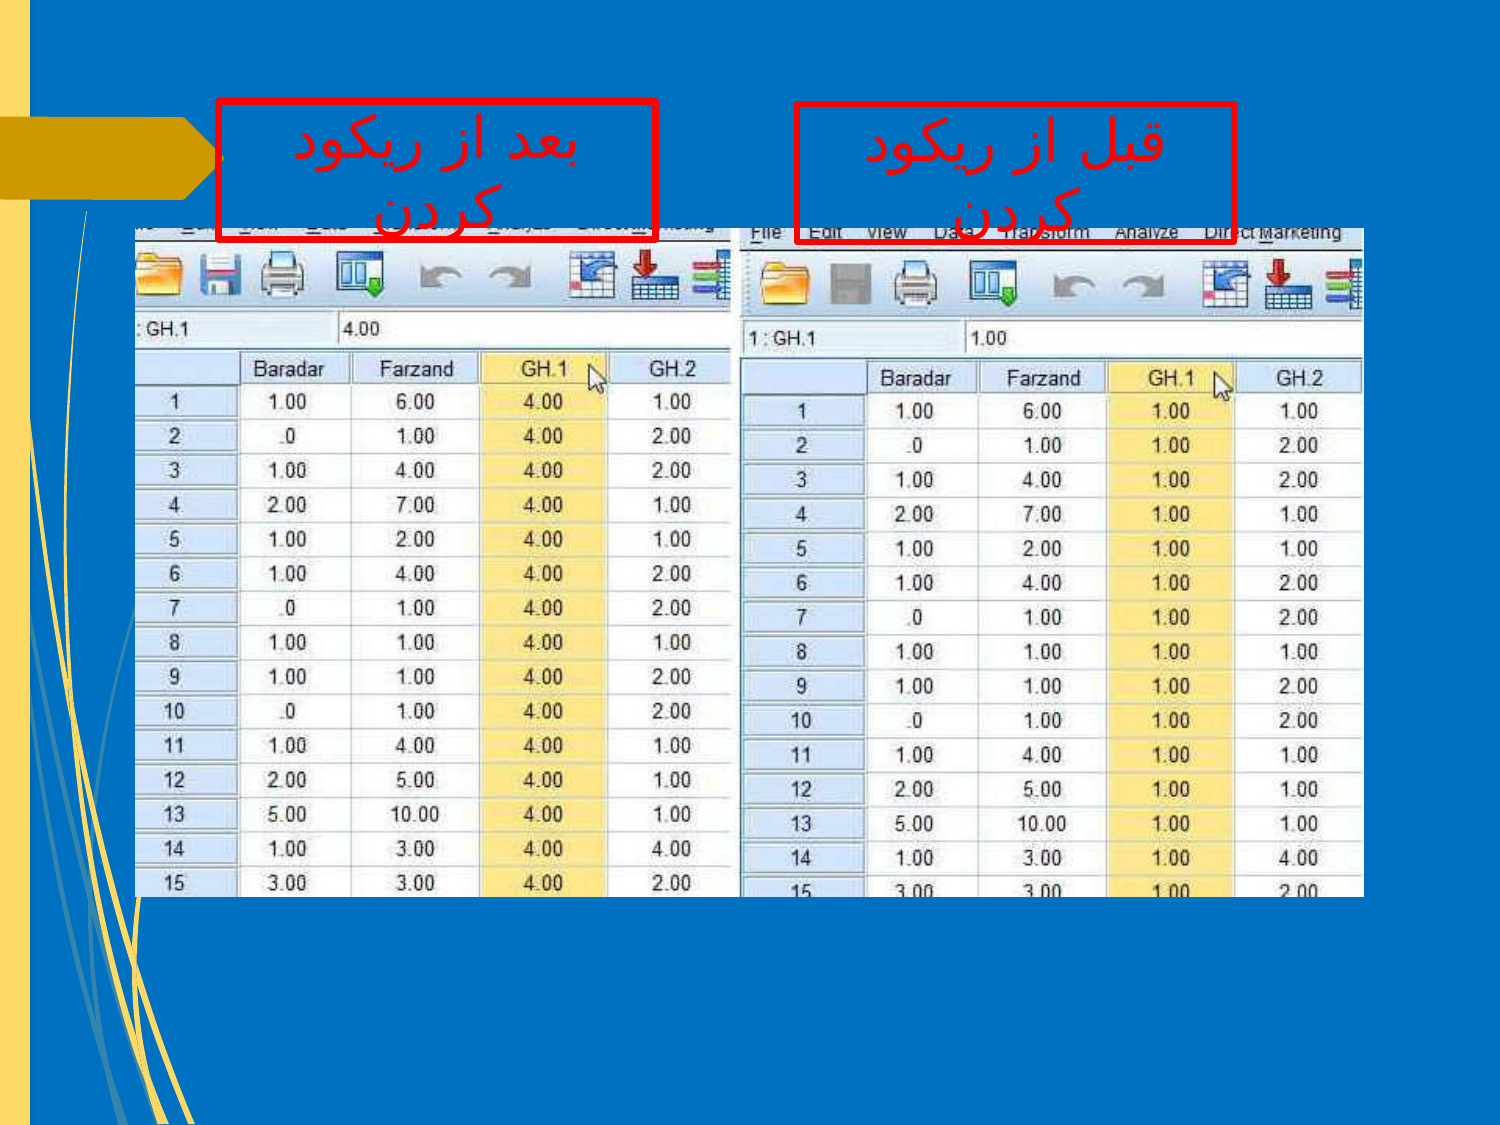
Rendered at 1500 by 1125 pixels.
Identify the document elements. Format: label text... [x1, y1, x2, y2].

picture [135, 227, 1365, 898]
text_box بعد از ریکود کردن [217, 100, 657, 227]
text_box قبل از ریکود کردن [796, 103, 1236, 227]
